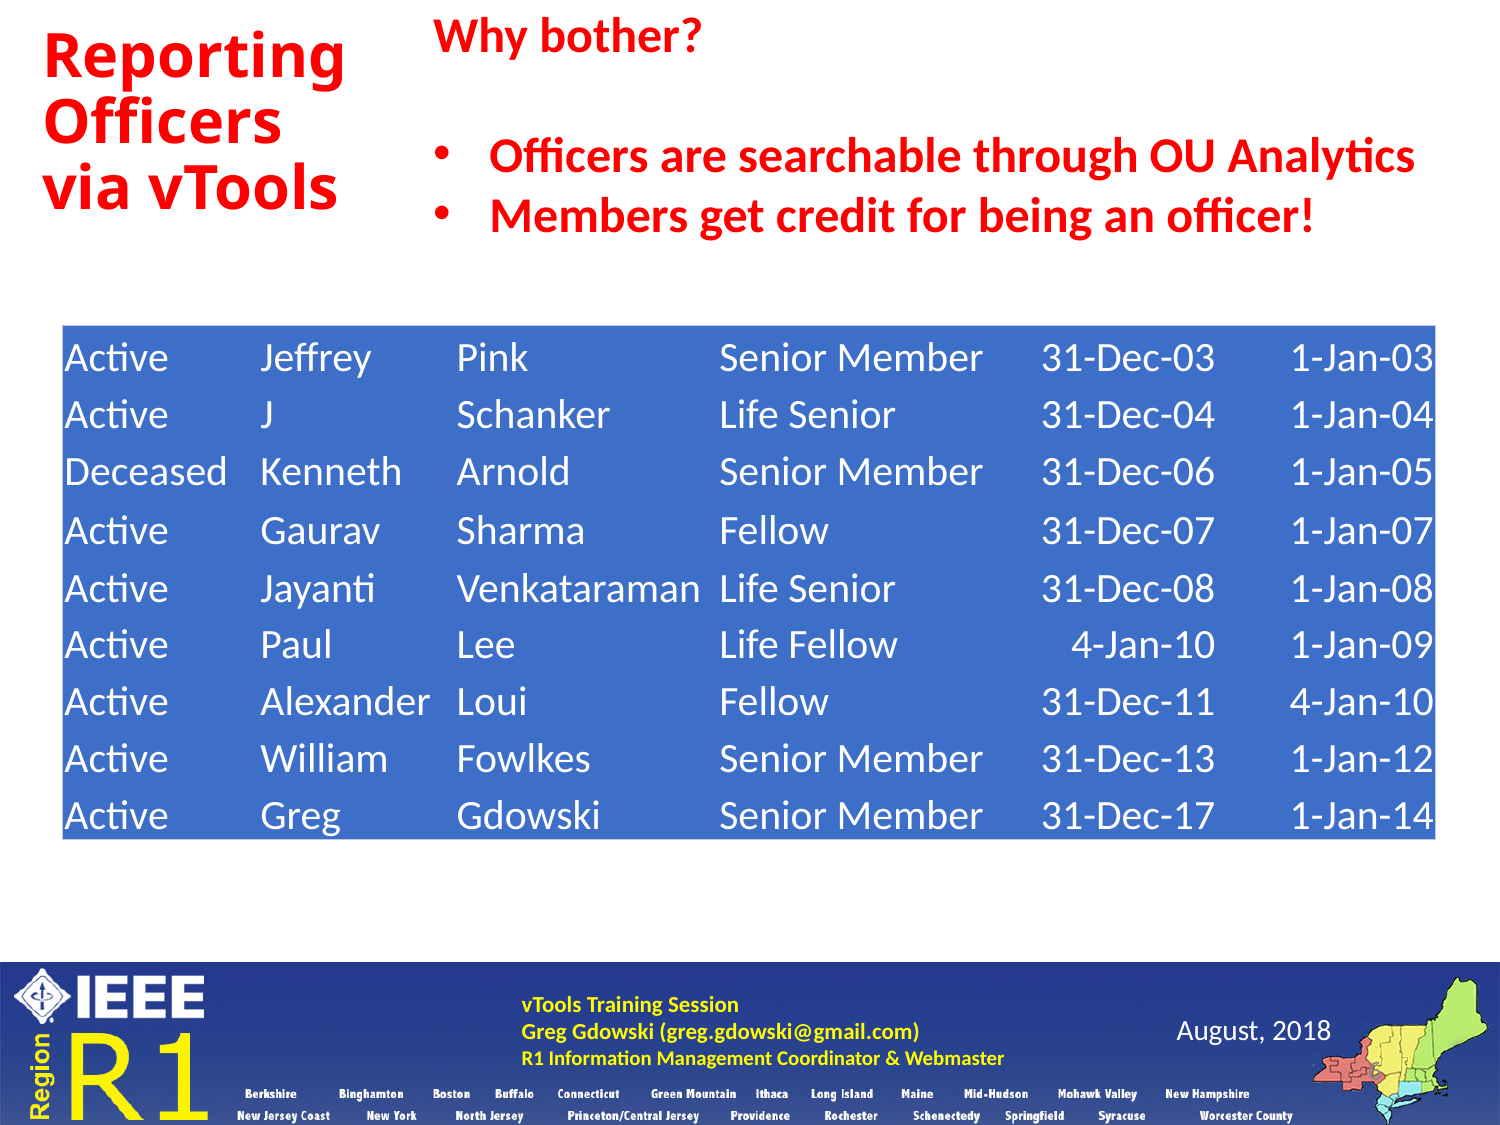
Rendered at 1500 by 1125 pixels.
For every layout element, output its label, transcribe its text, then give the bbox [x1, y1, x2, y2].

table_header 1-Jan-03 [1217, 326, 1435, 382]
table_cell Life Senior [718, 555, 1001, 613]
table_cell 31-Dec-08 [1001, 555, 1217, 613]
table_cell Active [63, 783, 259, 839]
table_cell Fellow [718, 496, 1001, 555]
table_header Active [63, 326, 259, 382]
table_cell Greg [259, 783, 455, 839]
table_cell J [259, 382, 455, 439]
table_cell 4-Jan-10 [1001, 613, 1217, 669]
slide_number 6 [1059, 1042, 1397, 1103]
table_cell 31-Dec-13 [1001, 726, 1217, 783]
table_cell 31-Dec-17 [1001, 783, 1217, 839]
table_cell Loui [455, 669, 718, 726]
table_cell Fowlkes [455, 726, 718, 783]
table_cell 31-Dec-06 [1001, 439, 1217, 496]
table_cell Active [63, 669, 259, 726]
table_cell 31-Dec-04 [1001, 382, 1217, 439]
table_header Jeffrey [259, 326, 455, 382]
table_cell Active [63, 382, 259, 439]
table_cell William [259, 726, 455, 783]
table_cell Venkataraman [455, 555, 718, 613]
table_cell 31-Dec-11 [1001, 669, 1217, 726]
text_box Why bother? Officers are searchable through OU Analytics Members get credit for being an officer! [418, 0, 1500, 250]
table_cell 31-Dec-07 [1001, 496, 1217, 555]
table_cell Gaurav [259, 496, 455, 555]
table_cell 1-Jan-12 [1217, 726, 1435, 783]
table_cell Schanker [455, 382, 718, 439]
table_cell Active [63, 613, 259, 669]
table_cell 1-Jan-09 [1217, 613, 1435, 669]
table_cell 1-Jan-08 [1217, 555, 1435, 613]
table_cell 4-Jan-10 [1217, 669, 1435, 726]
table_header Pink [455, 326, 718, 382]
table_cell Alexander [259, 669, 455, 726]
table_cell Life Senior [718, 382, 1001, 439]
table_cell Gdowski [455, 783, 718, 839]
table_cell Life Fellow [718, 613, 1001, 669]
table_cell Arnold [455, 439, 718, 496]
table_cell Fellow [718, 669, 1001, 726]
table_cell Paul [259, 613, 455, 669]
table_cell Senior Member [718, 726, 1001, 783]
table_cell 1-Jan-04 [1217, 382, 1435, 439]
table_cell Active [63, 726, 259, 783]
table_cell Lee [455, 613, 718, 669]
table_cell Senior Member [718, 783, 1001, 839]
table_cell Sharma [455, 496, 718, 555]
table_header Senior Member [718, 326, 1001, 382]
table_cell 1-Jan-05 [1217, 439, 1435, 496]
table_cell 1-Jan-14 [1217, 783, 1435, 839]
table_header 31-Dec-03 [1001, 326, 1217, 382]
table_cell Jayanti [259, 555, 455, 613]
picture [0, 962, 1500, 1125]
table_cell Active [63, 555, 259, 613]
table_cell Senior Member [718, 439, 1001, 496]
title Reporting Officers via vTools [27, 15, 379, 232]
table_cell Deceased [63, 439, 259, 496]
table_cell Active [63, 496, 259, 555]
table_cell 1-Jan-07 [1217, 496, 1435, 555]
table_cell Kenneth [259, 439, 455, 496]
